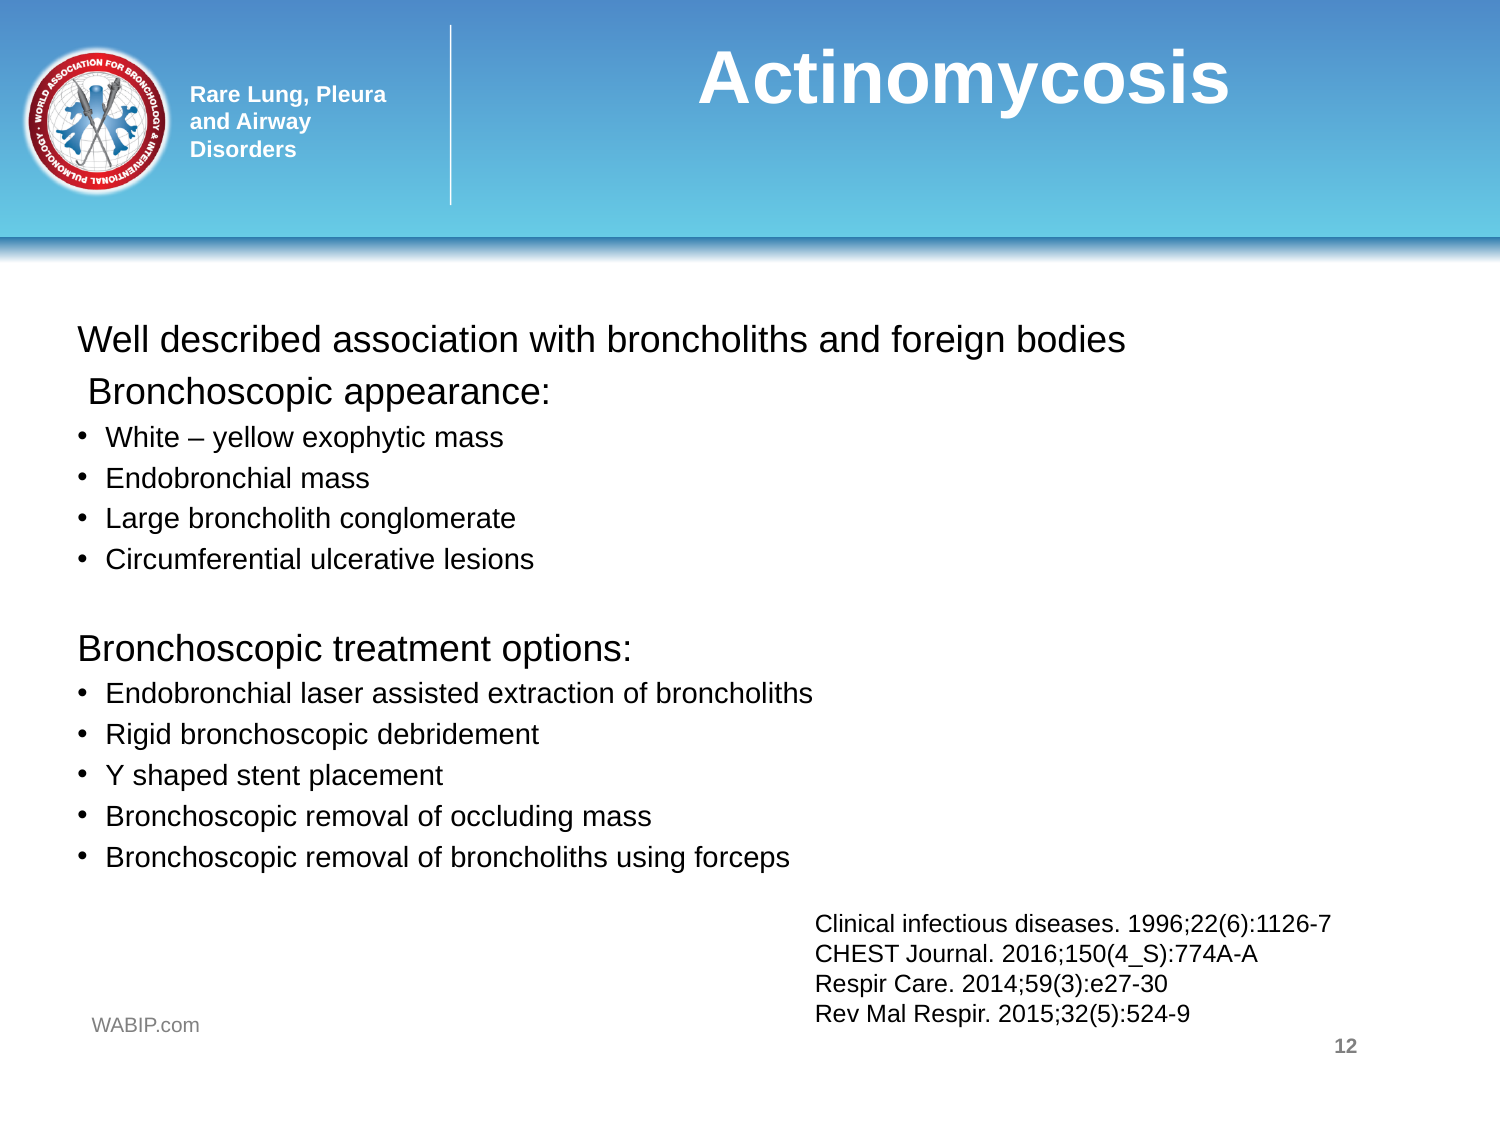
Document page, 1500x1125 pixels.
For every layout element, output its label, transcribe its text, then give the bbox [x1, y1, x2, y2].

text_box Clinical infectious diseases. 1996;22(6):1126-7 CHEST Journal. 2016;150(4_S):774A-A Respir Care. 2014;59(3):e27-30 Rev Mal Respir. 2015;32(5):524-9 [799, 900, 1463, 1125]
picture [0, 24, 193, 218]
title Actinomycosis [450, 0, 1500, 238]
list Well described association with broncholiths and foreign bodies Bronchoscopic appearance: White – yellow exophytic mass Endobronchial mass Large broncholith conglomerate Circumferential ulcerative lesions Bronchoscopic treatment options: Endobronchial laser assisted extraction of broncholiths Rigid bronchoscopic debridement Y shaped stent placement Bronchoscopic removal of occluding mass Bronchoscopic removal of broncholiths using forceps [62, 212, 1400, 975]
